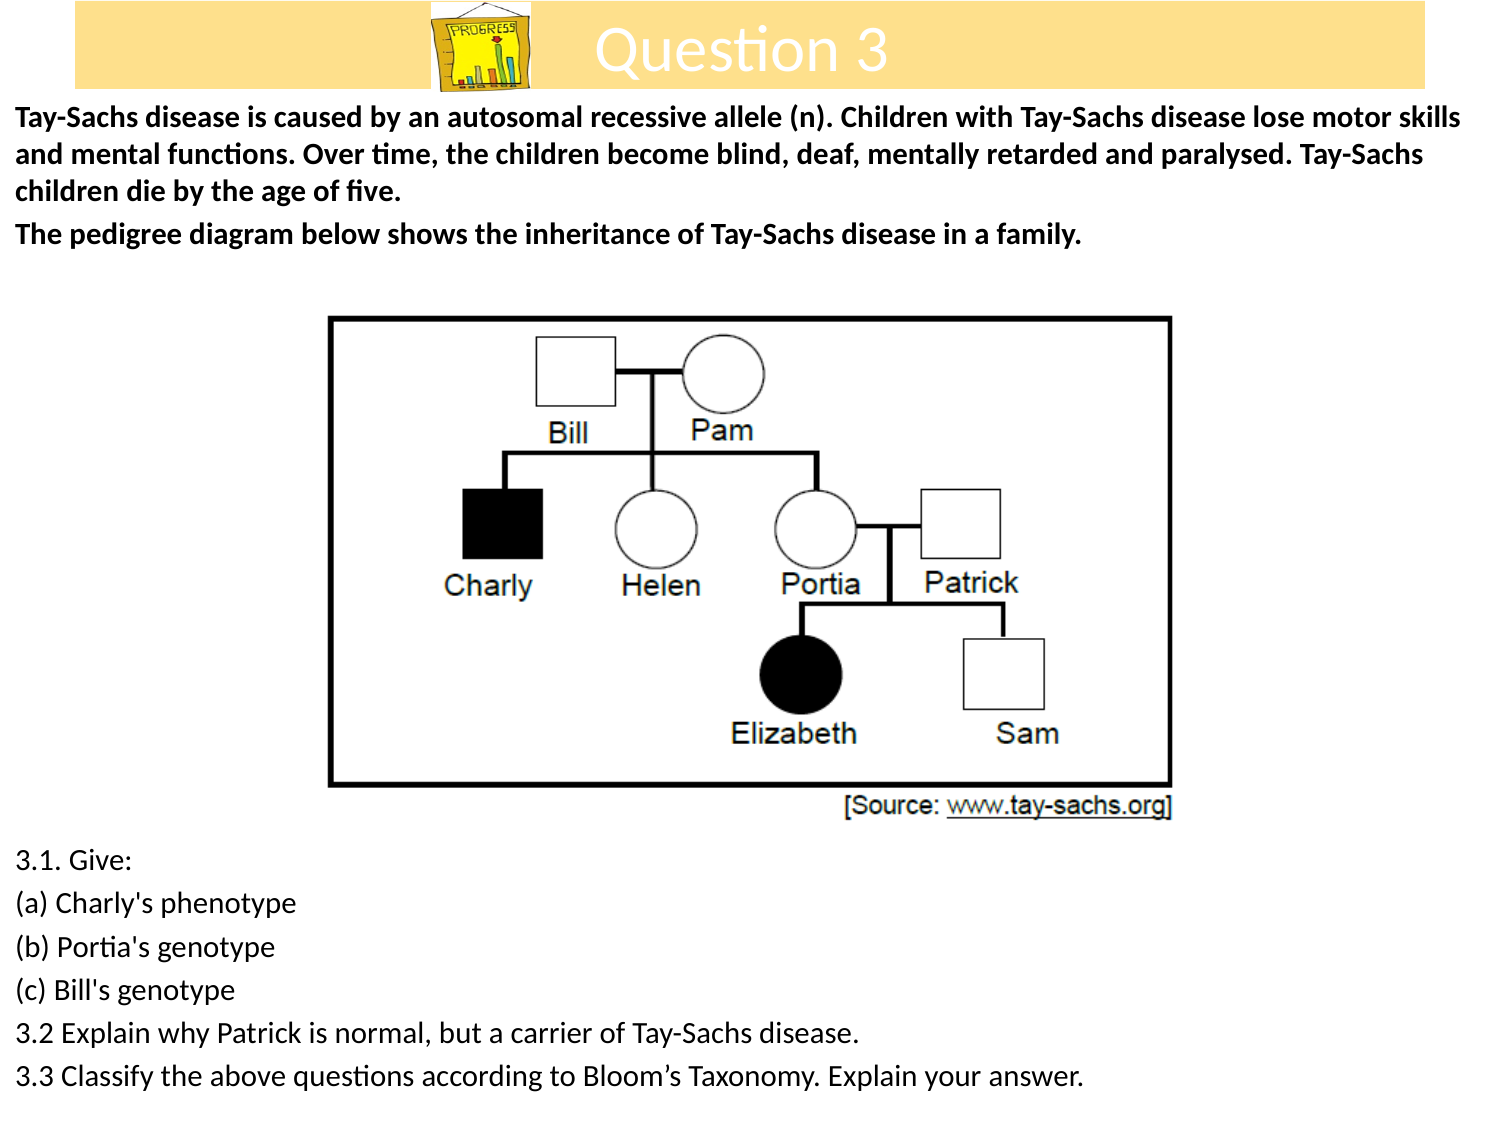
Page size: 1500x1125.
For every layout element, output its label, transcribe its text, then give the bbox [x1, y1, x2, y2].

list Tay-Sachs disease is caused by an autosomal recessive allele (n). Children with Tay-Sachs disease lose motor skills and mental functions. Over time, the children become blind, deaf, mentally retarded and paralysed. Tay-Sachs children die by the age of five. The pedigree diagram below shows the inheritance of Tay-Sachs disease in a family. 3.1. Give: (a) Charly's phenotype (b) Portia's genotype (c) Bill's genotype 3.2 Explain why Patrick is normal, but a carrier of Tay-Sachs disease. 3.3 Classify the above questions according to Bloom’s Taxonomy. Explain your answer. [0, 89, 1482, 1125]
title Question 3 [75, 0, 1425, 89]
picture [430, 2, 532, 92]
picture [312, 297, 1188, 828]
